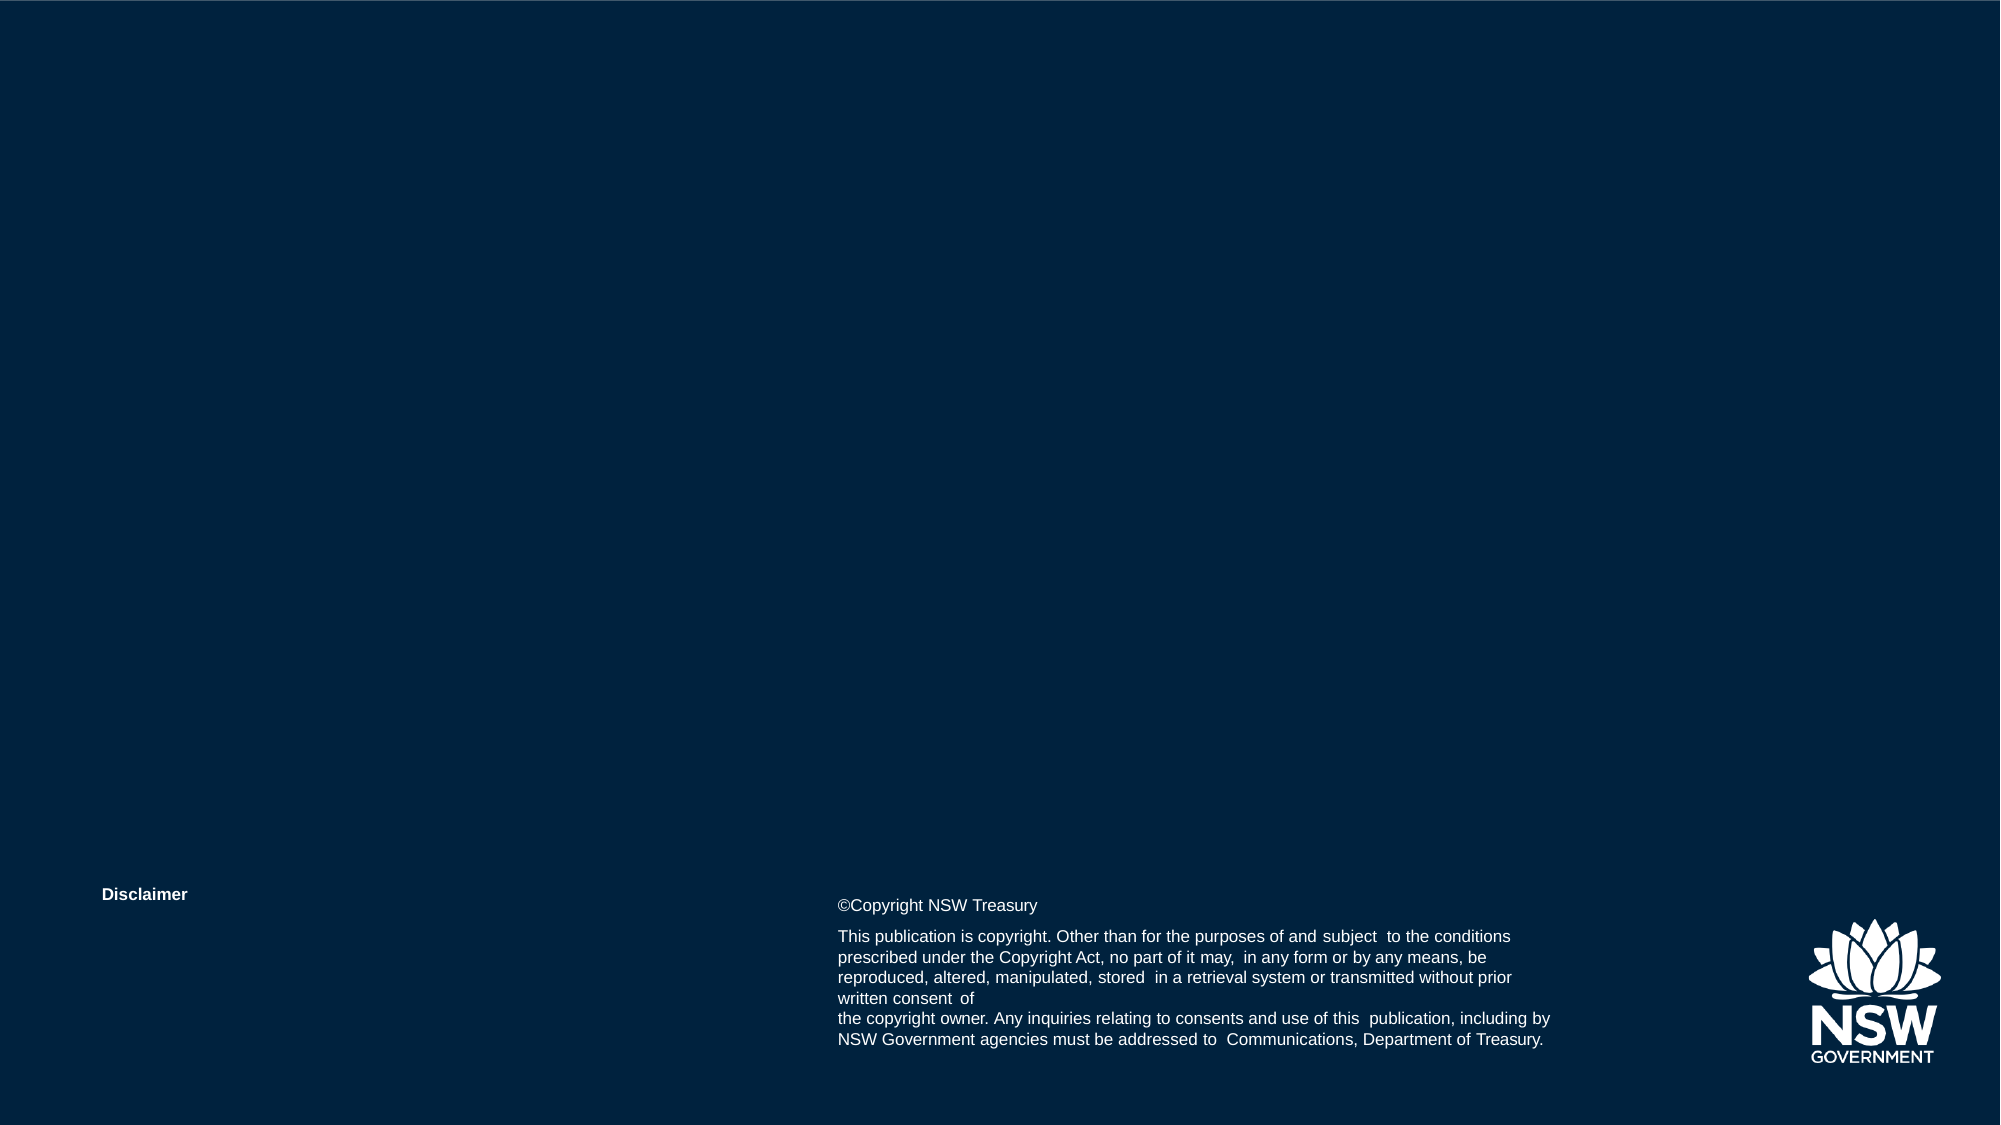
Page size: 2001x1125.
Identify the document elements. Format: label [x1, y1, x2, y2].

picture [1808, 919, 1941, 1063]
